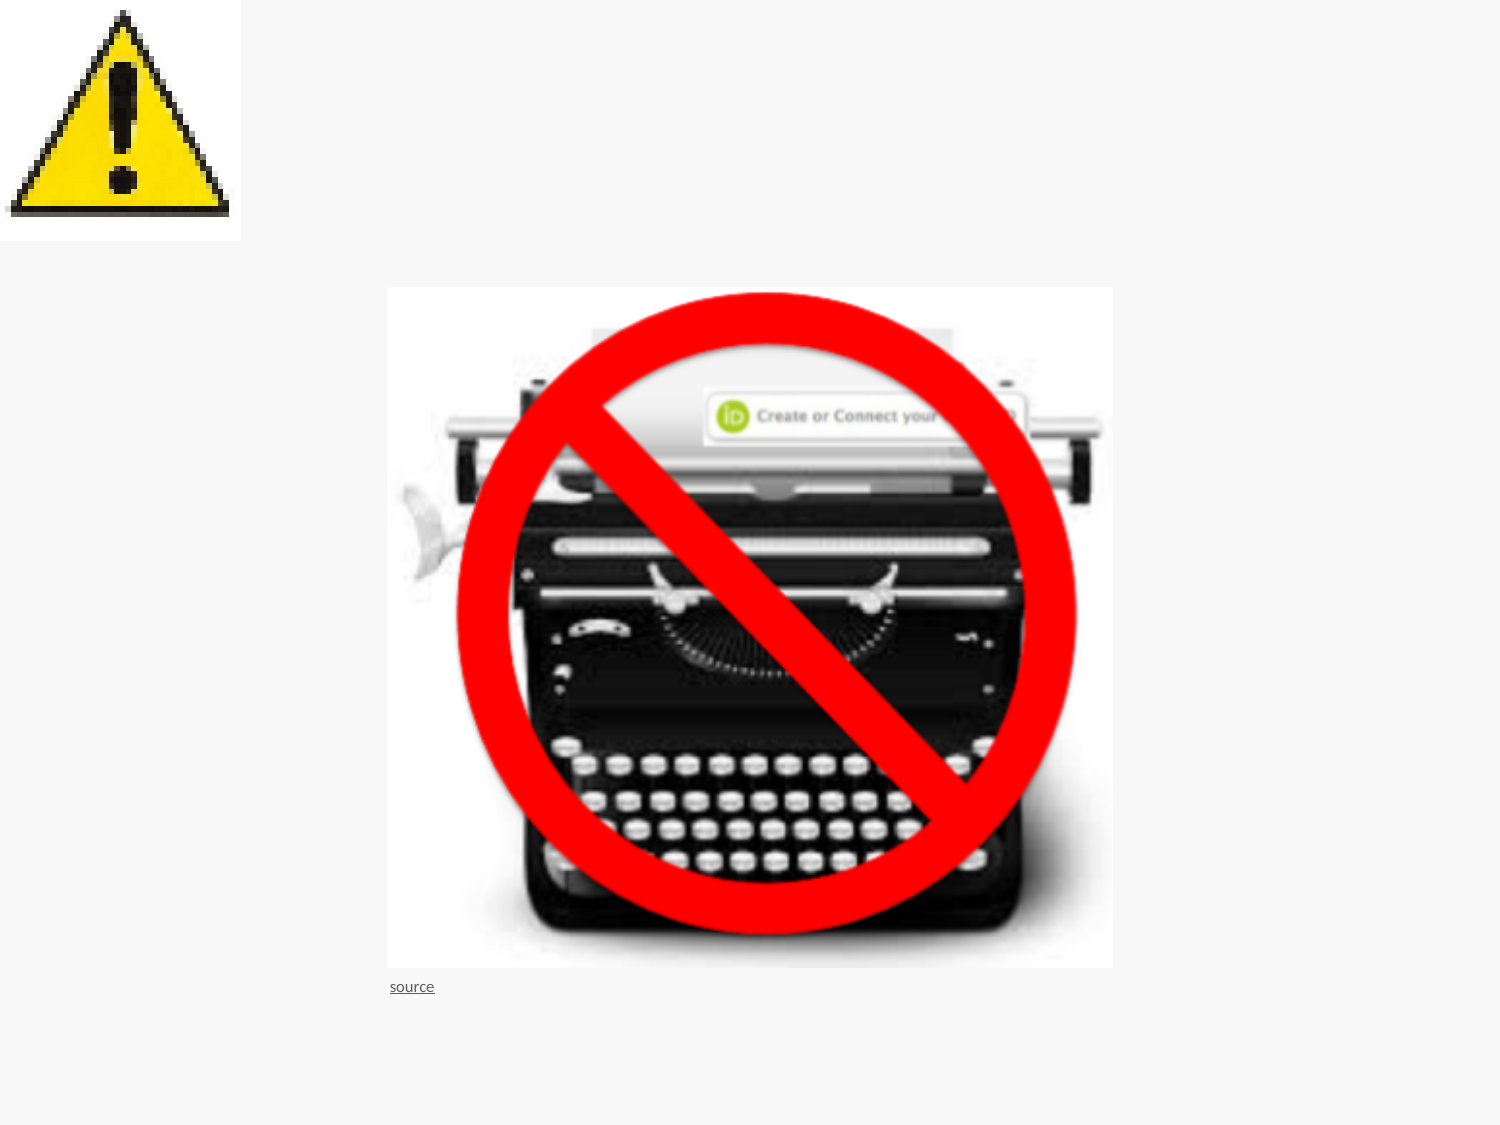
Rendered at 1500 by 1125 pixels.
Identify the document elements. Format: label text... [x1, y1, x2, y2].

text_box source [374, 968, 1125, 1003]
picture [387, 287, 1113, 969]
picture [0, 0, 241, 241]
